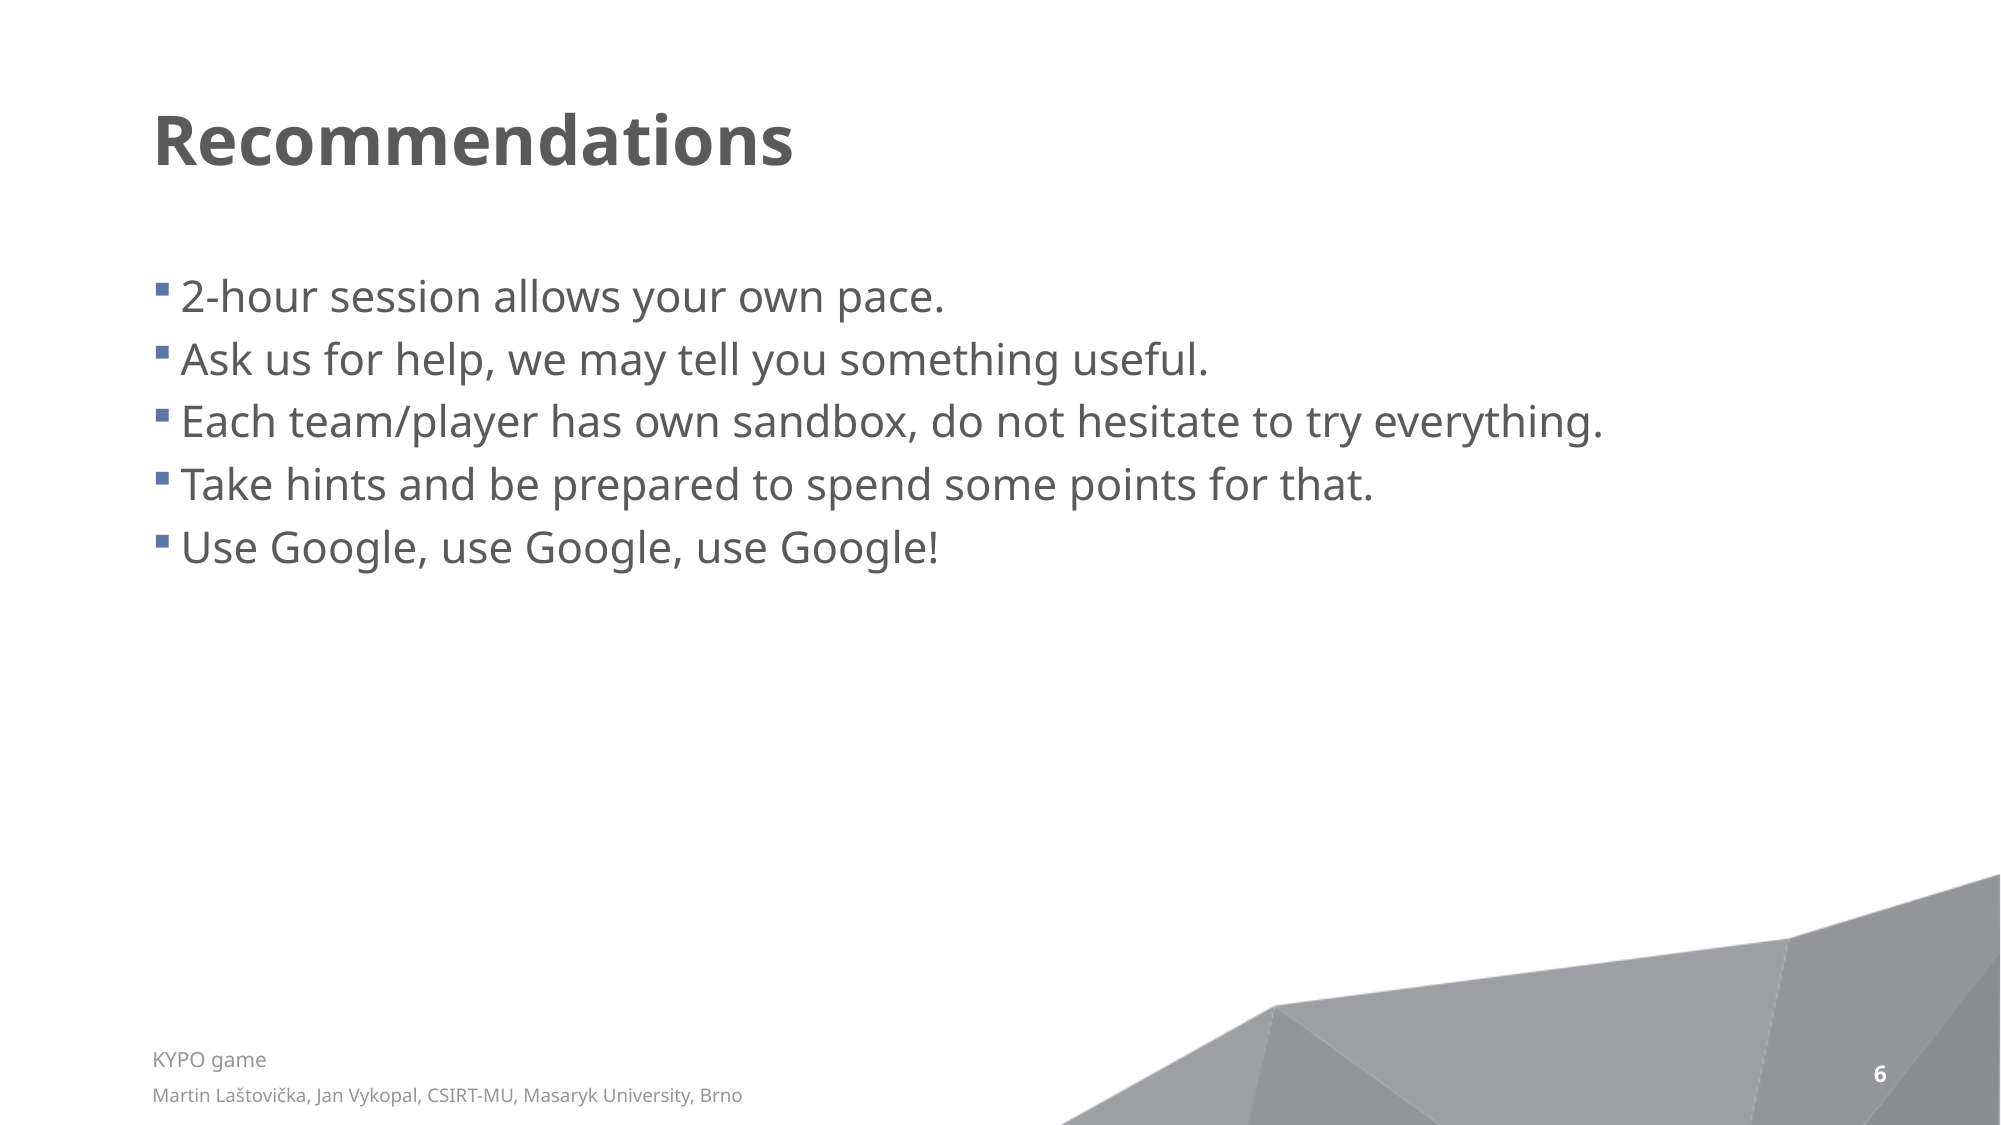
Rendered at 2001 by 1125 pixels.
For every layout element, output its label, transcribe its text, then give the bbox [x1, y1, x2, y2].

footer KYPO game [137, 1045, 912, 1077]
title Recommendations [137, 34, 1863, 253]
slide_number Martin Laštovička, Jan Vykopal, CSIRT-MU, Masaryk University, Brno [137, 1081, 912, 1109]
picture [0, 0, 2001, 1125]
list 2-hour session allows your own pace. Ask us for help, we may tell you something useful. Each team/player has own sandbox, do not hesitate to try everything. Take hints and be prepared to spend some points for that. Use Google, use Google, use Google! [137, 266, 1863, 1028]
